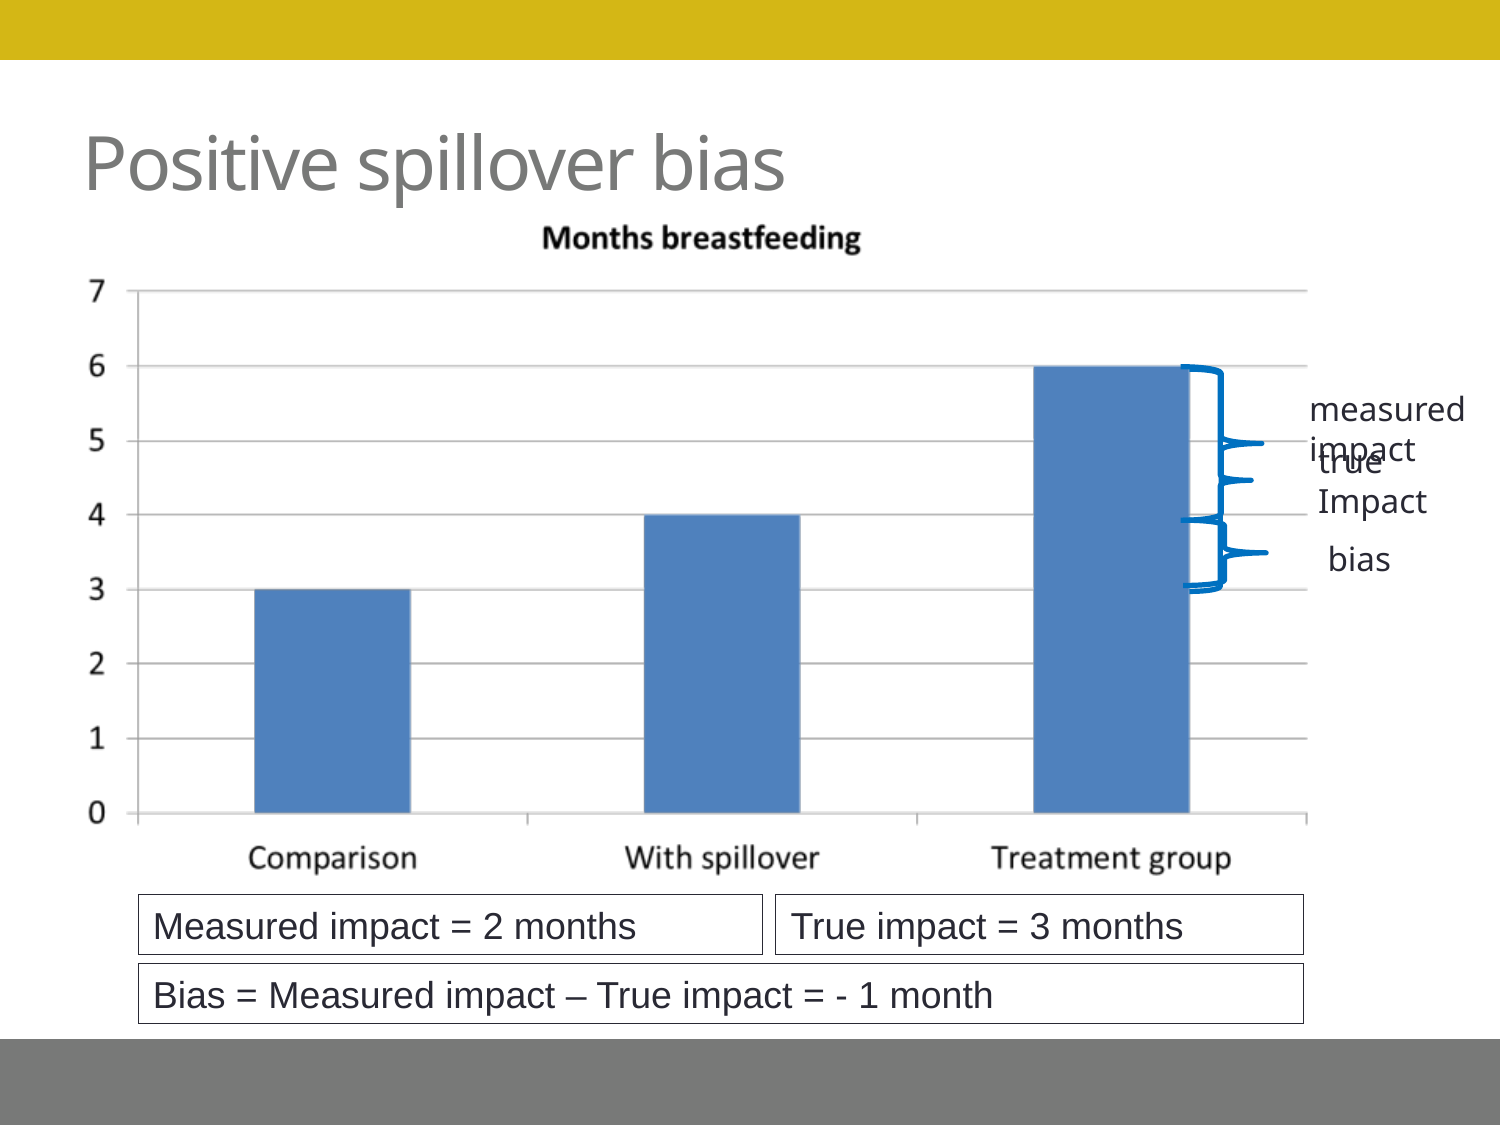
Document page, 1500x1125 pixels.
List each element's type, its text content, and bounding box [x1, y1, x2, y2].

picture [74, 201, 1328, 890]
title Positive spillover bias [67, 78, 1418, 242]
text_box True impact = 3 months [775, 897, 1304, 955]
text_box bias [1335, 530, 1482, 585]
text_box true Impact [1335, 432, 1473, 528]
text_box Measured impact = 2 months [138, 897, 763, 955]
text_box Bias = Measured impact – True impact = - 1 month [138, 963, 1304, 1024]
text_box measured impact [1335, 380, 1482, 476]
